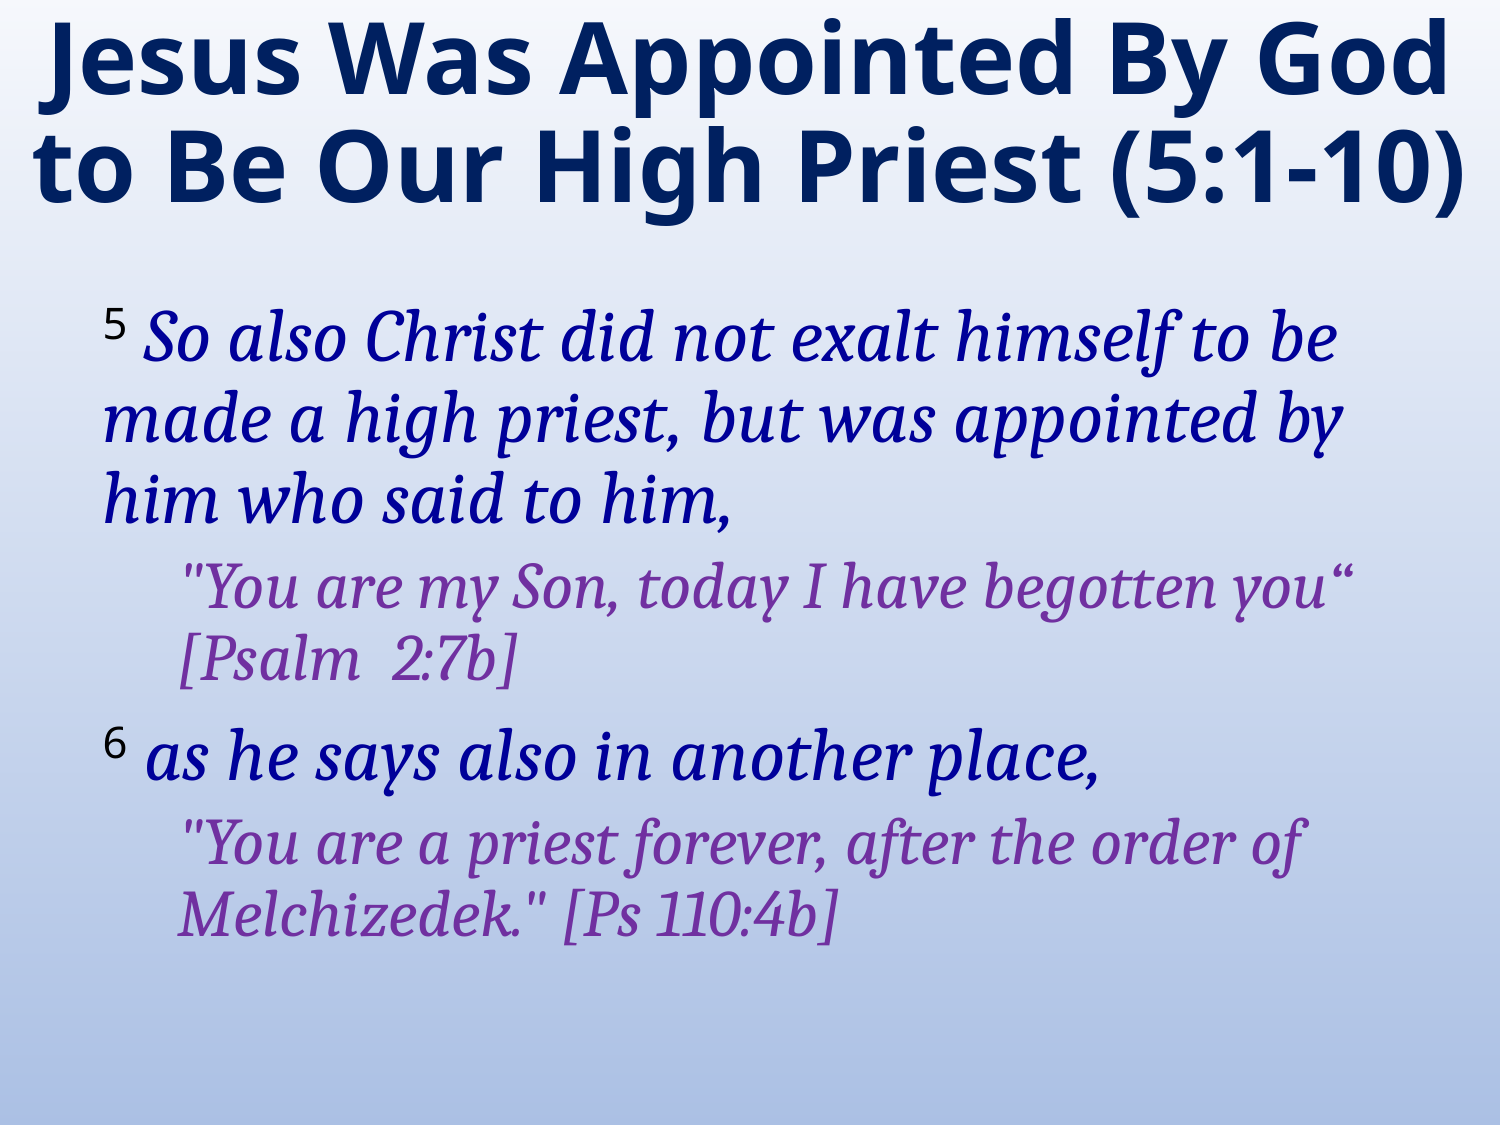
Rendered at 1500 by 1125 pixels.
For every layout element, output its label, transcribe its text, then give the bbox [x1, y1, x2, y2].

list 5 So also Christ did not exalt himself to be made a high priest, but was appointed by him who said to him, "You are my Son, today I have begotten you“ [Psalm 2:7b] 6 as he says also in another place, "You are a priest forever, after the order of Melchizedek." [Ps 110:4b] [59, 289, 1432, 1119]
title Jesus Was Appointed By God to Be Our High Priest (5:1-10) [0, 0, 1500, 233]
